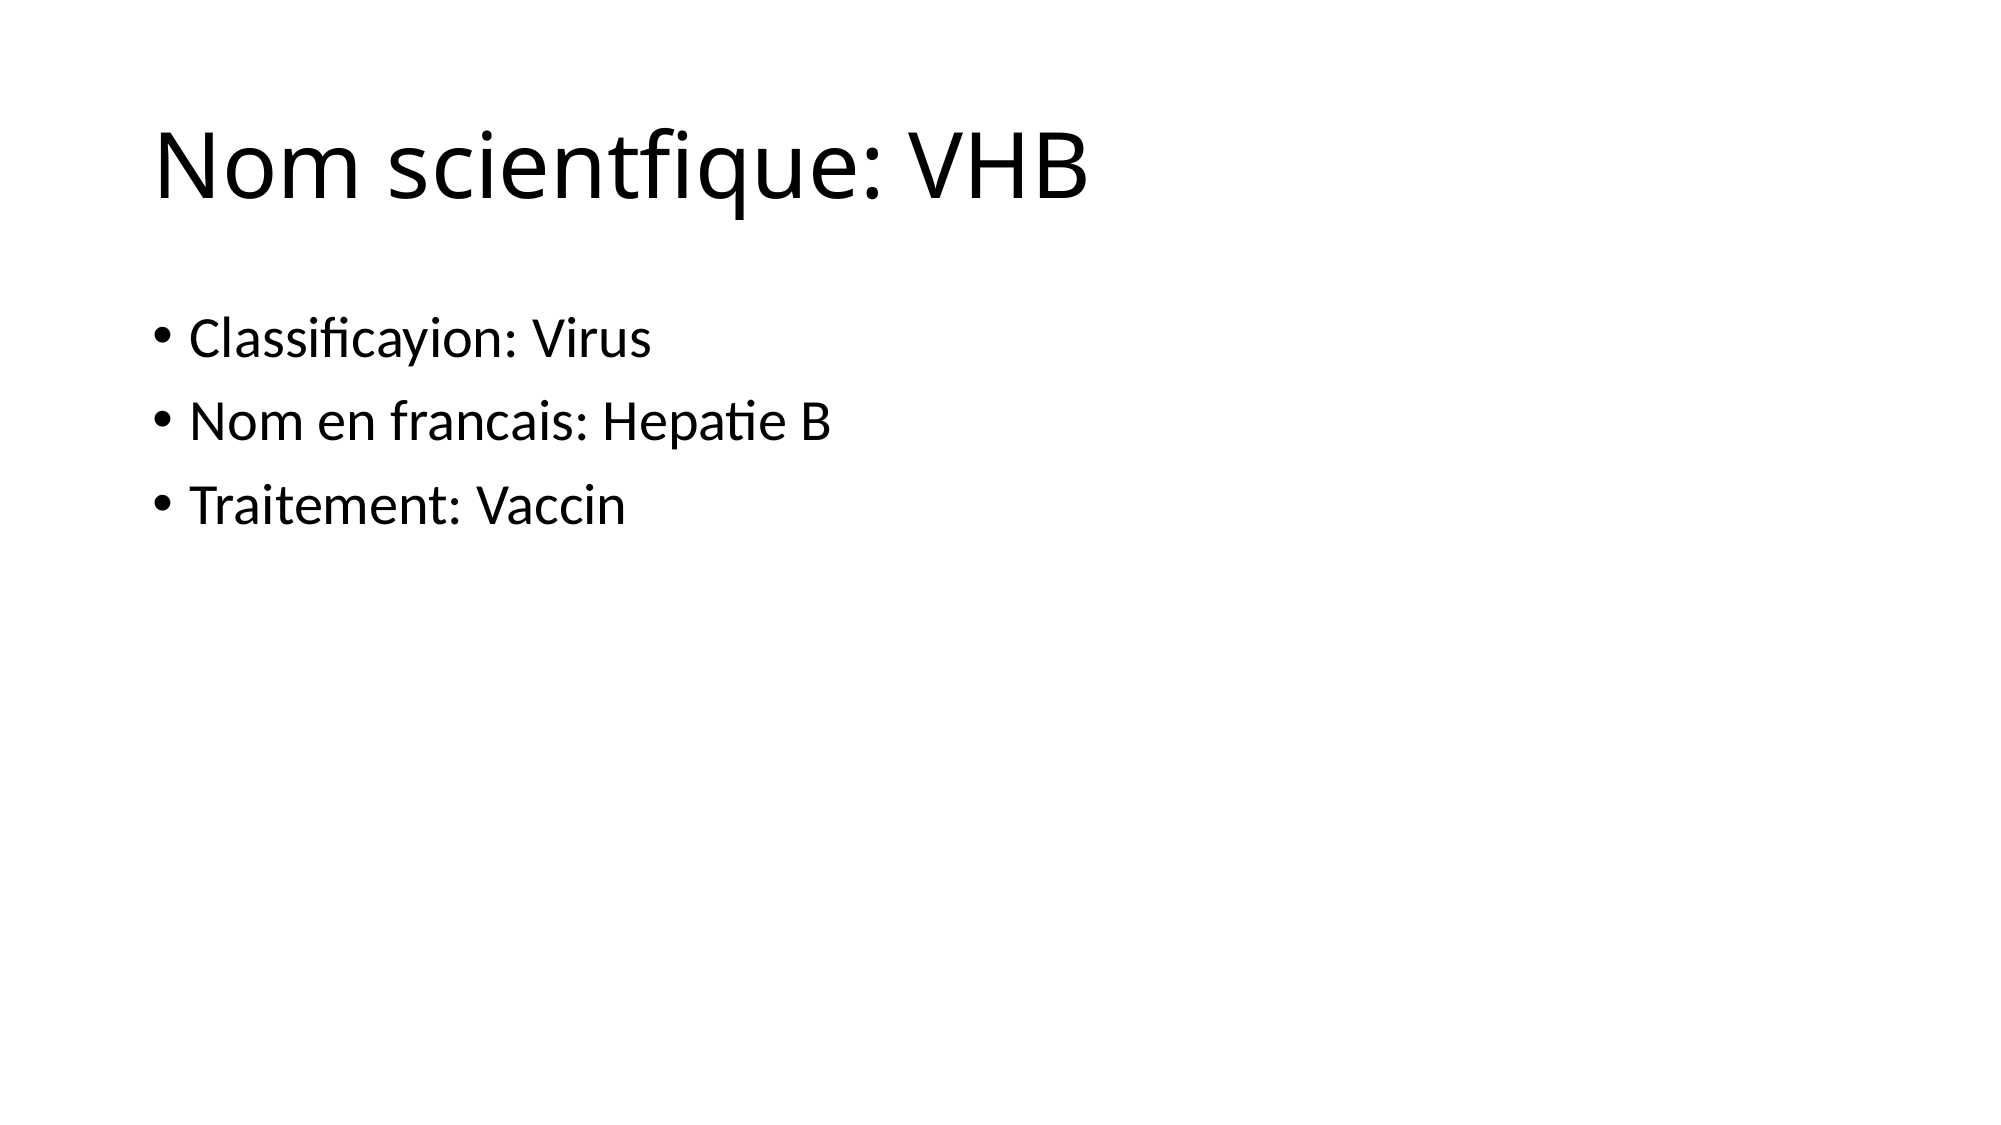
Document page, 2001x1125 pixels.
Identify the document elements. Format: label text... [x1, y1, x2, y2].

title Nom scientfique: VHB [137, 59, 1863, 278]
list Classificayion: Virus Nom en francais: Hepatie B Traitement: Vaccin [137, 299, 1863, 1014]
